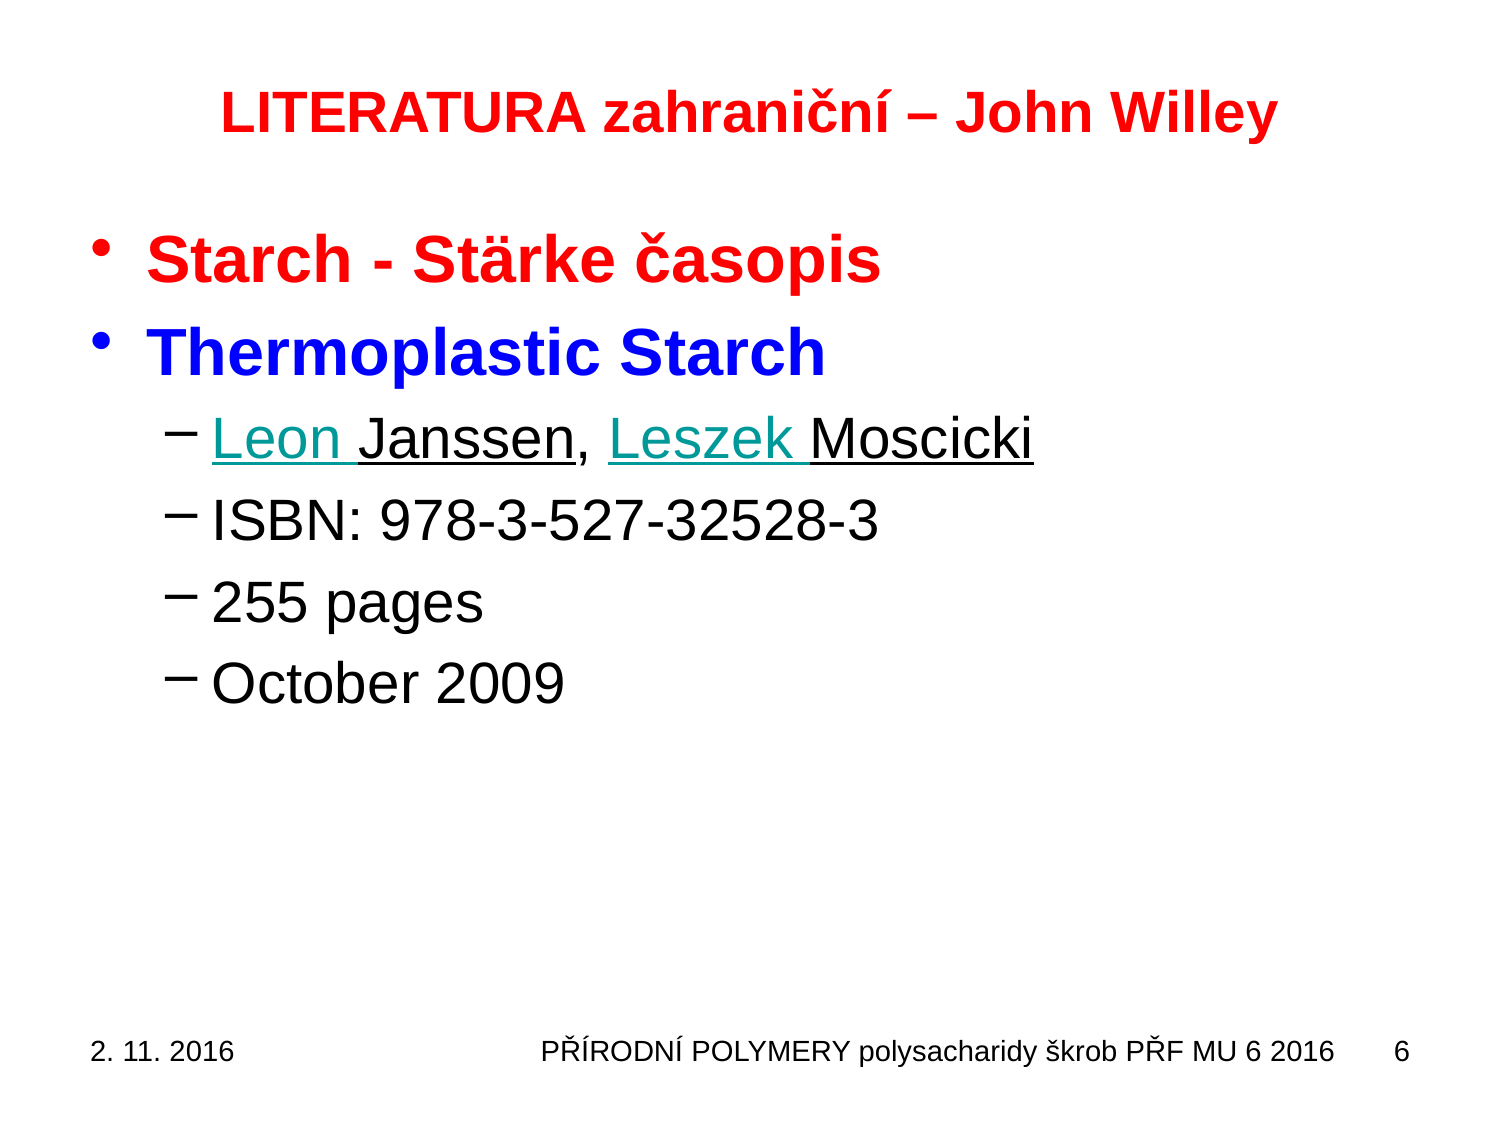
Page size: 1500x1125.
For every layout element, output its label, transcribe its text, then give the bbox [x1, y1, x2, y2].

slide_number 6 [1074, 1024, 1426, 1103]
list Starch ‐ Stärke časopis Thermoplastic Starch Leon Janssen, Leszek Moscicki ISBN: 978-3-527-32528-3 255 pages October 2009 [74, 207, 1426, 1006]
footer PŘÍRODNÍ POLYMERY polysacharidy škrob PŘF MU 6 2016 [512, 1024, 1074, 1103]
title LITERATURA zahraniční – John Willey [74, 44, 1426, 173]
slide_number 2. 11. 2016 [74, 1024, 426, 1103]
